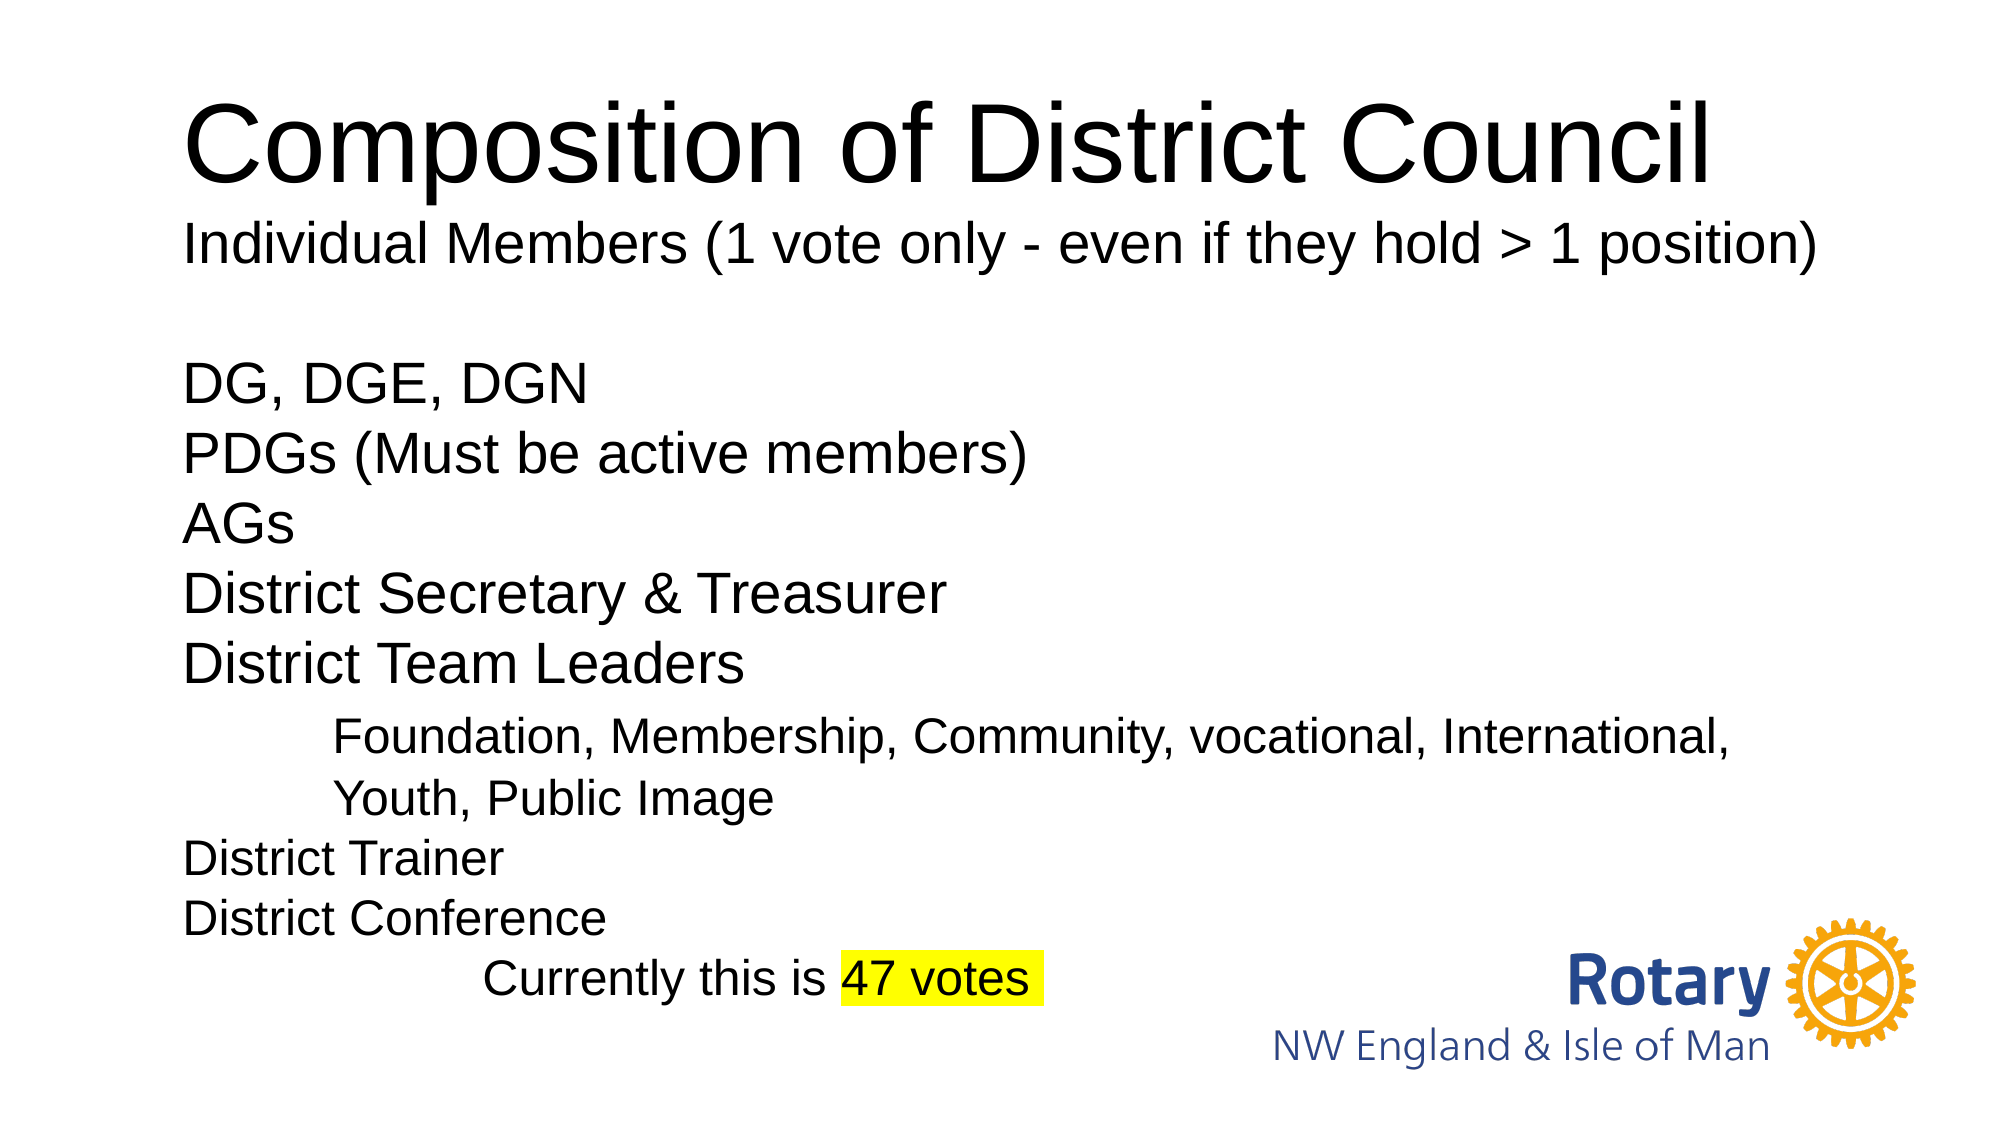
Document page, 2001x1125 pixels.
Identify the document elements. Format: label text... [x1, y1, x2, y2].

picture [1029, 726, 1968, 1125]
text_box Composition of District Council Individual Members (1 vote only - even if they hold > 1 position) DG, DGE, DGN PDGs (Must be active members) AGs District Secretary & Treasurer District Team Leaders Foundation, Membership, Community, vocational, International, Youth, Public Image District Trainer District Conference Currently this is 47 votes [167, 62, 1837, 1013]
